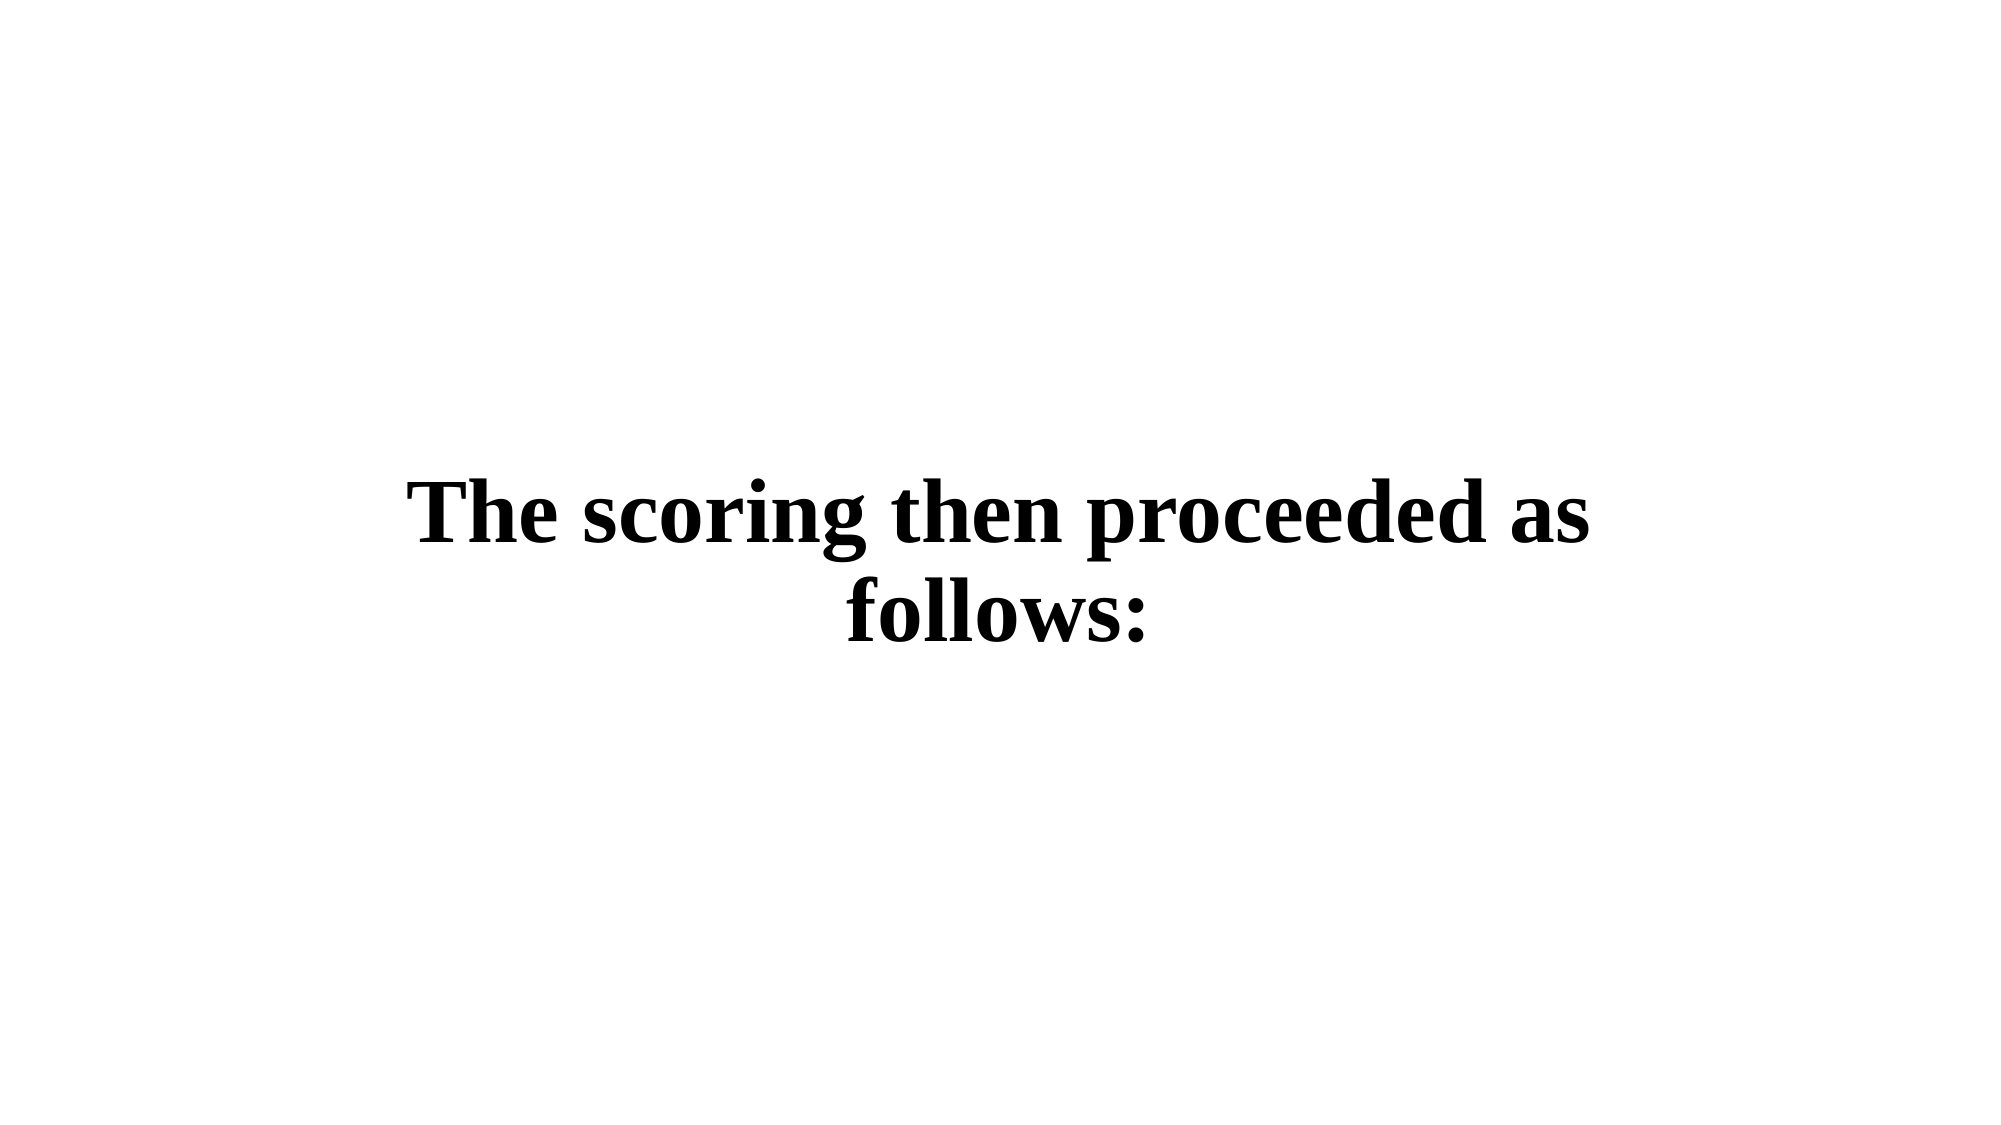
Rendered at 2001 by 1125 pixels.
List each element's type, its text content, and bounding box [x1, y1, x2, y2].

title The scoring then proceeded as follows: [234, 303, 1765, 822]
